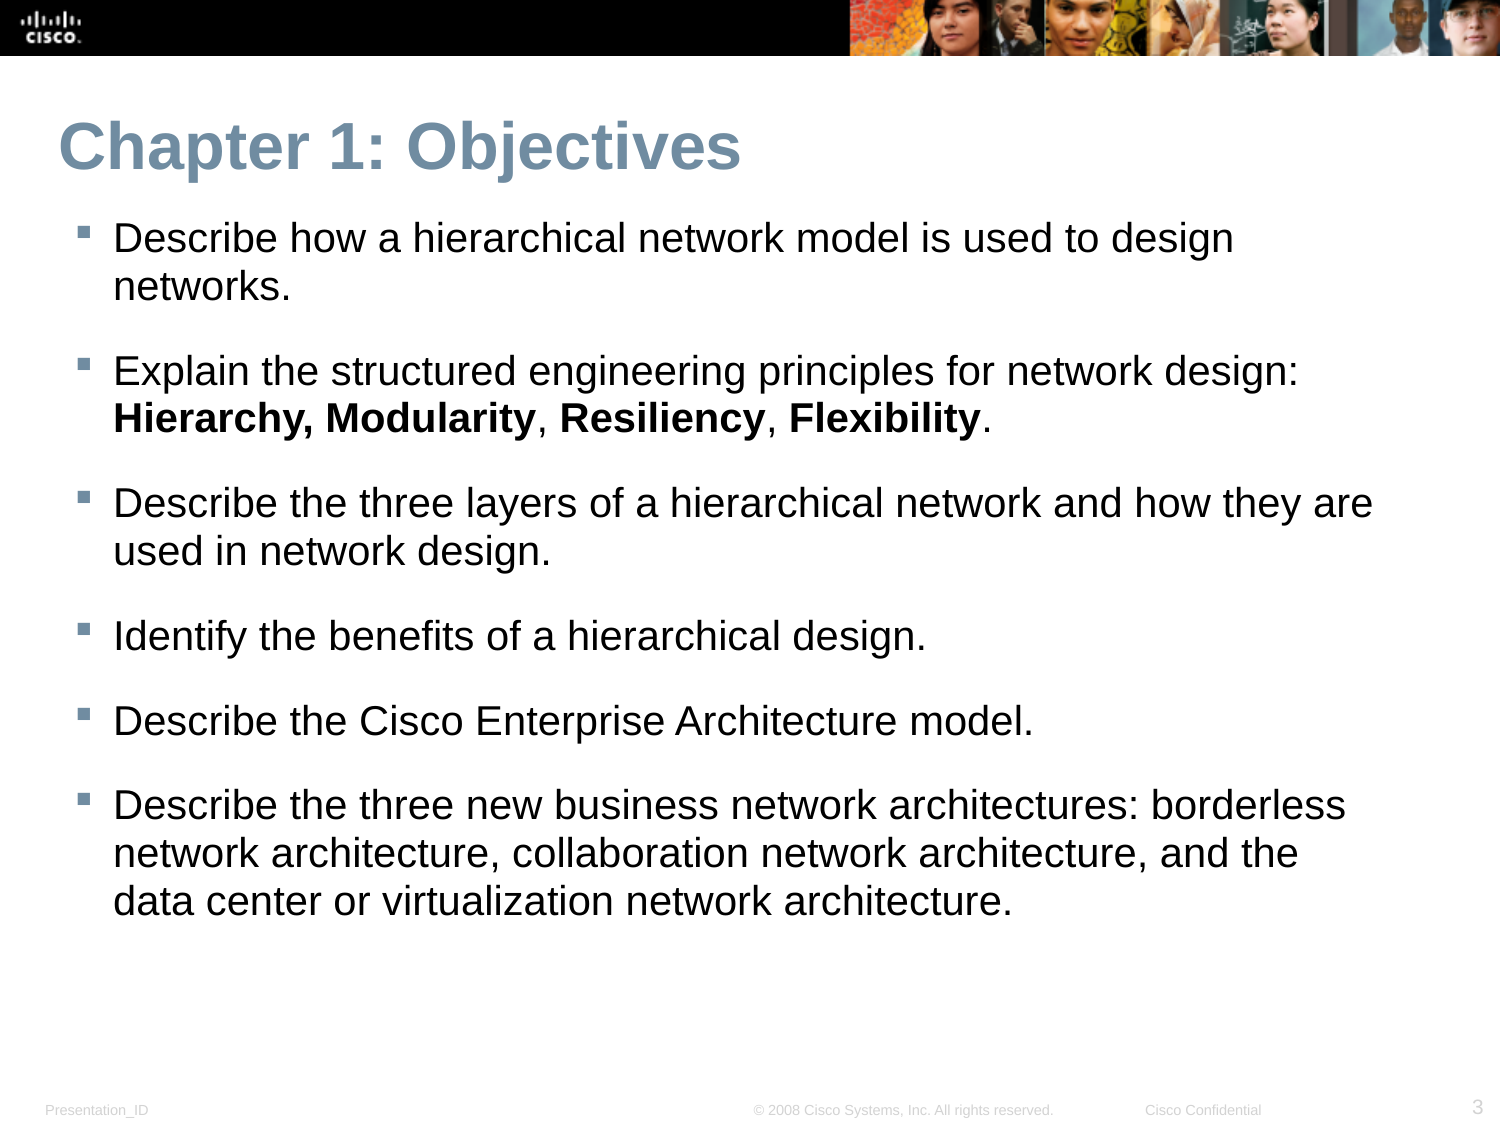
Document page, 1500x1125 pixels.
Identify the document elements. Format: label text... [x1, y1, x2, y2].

picture [0, 0, 1500, 56]
title Chapter 1: Objectives [44, 54, 1382, 191]
list Describe how a hierarchical network model is used to design networks. Explain the structured engineering principles for network design: Hierarchy, Modularity, Resiliency, Flexibility. Describe the three layers of a hierarchical network and how they are used in network design. Identify the benefits of a hierarchical design. Describe the Cisco Enterprise Architecture model. Describe the three new business network architectures: borderless network architecture, collaboration network architecture, and the data center or virtualization network architecture. [60, 207, 1395, 1077]
